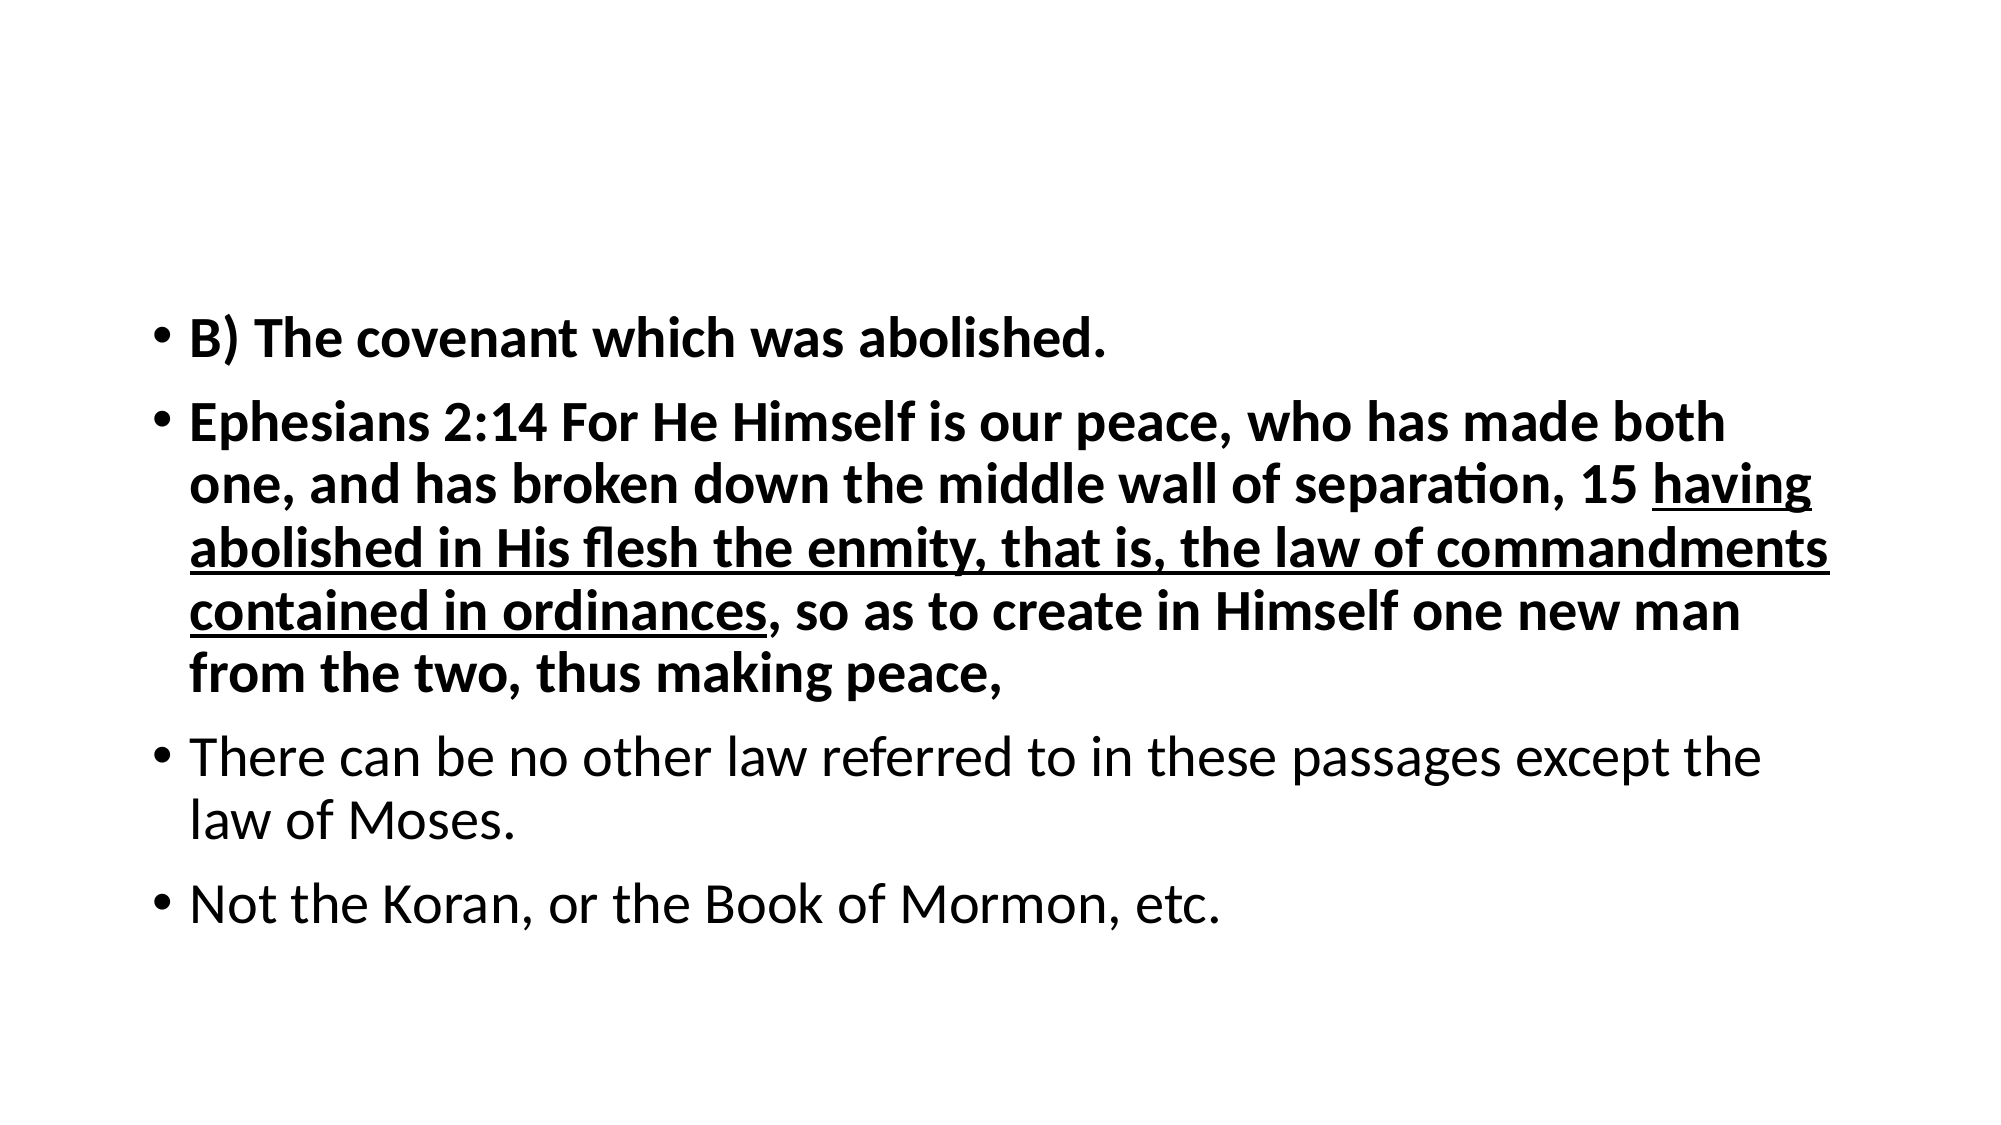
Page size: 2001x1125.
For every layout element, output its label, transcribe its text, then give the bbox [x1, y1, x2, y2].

list B) The covenant which was abolished. Ephesians 2:14 For He Himself is our peace, who has made both one, and has broken down the middle wall of separation, 15 having abolished in His flesh the enmity, that is, the law of commandments contained in ordinances, so as to create in Himself one new man from the two, thus making peace, There can be no other law referred to in these passages except the law of Moses. Not the Koran, or the Book of Mormon, etc. [137, 299, 1863, 1014]
